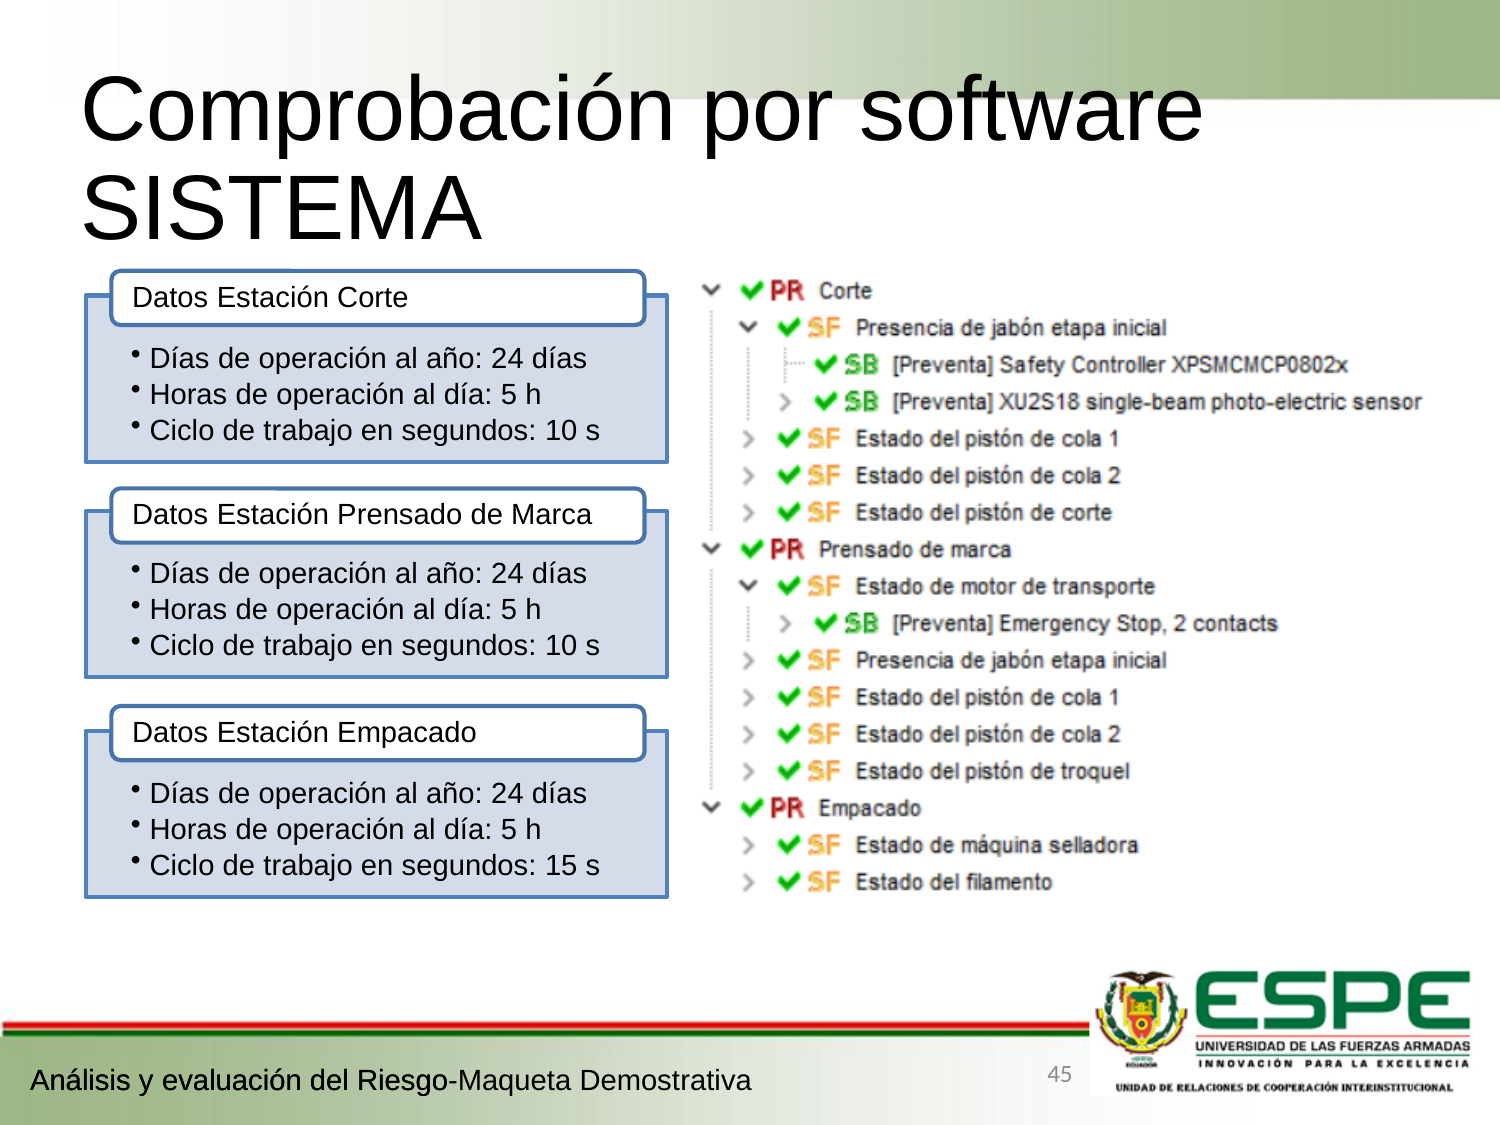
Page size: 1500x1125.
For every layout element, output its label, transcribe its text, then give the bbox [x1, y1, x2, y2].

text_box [85, 488, 668, 680]
text_box Análisis y evaluación del Riesgo-Maqueta Demostrativa [15, 1054, 832, 1104]
text_box 45 [737, 1042, 1088, 1103]
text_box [85, 270, 668, 463]
title Comprobación por software SISTEMA [79, 110, 1355, 211]
picture [0, 0, 1500, 1125]
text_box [85, 705, 668, 898]
